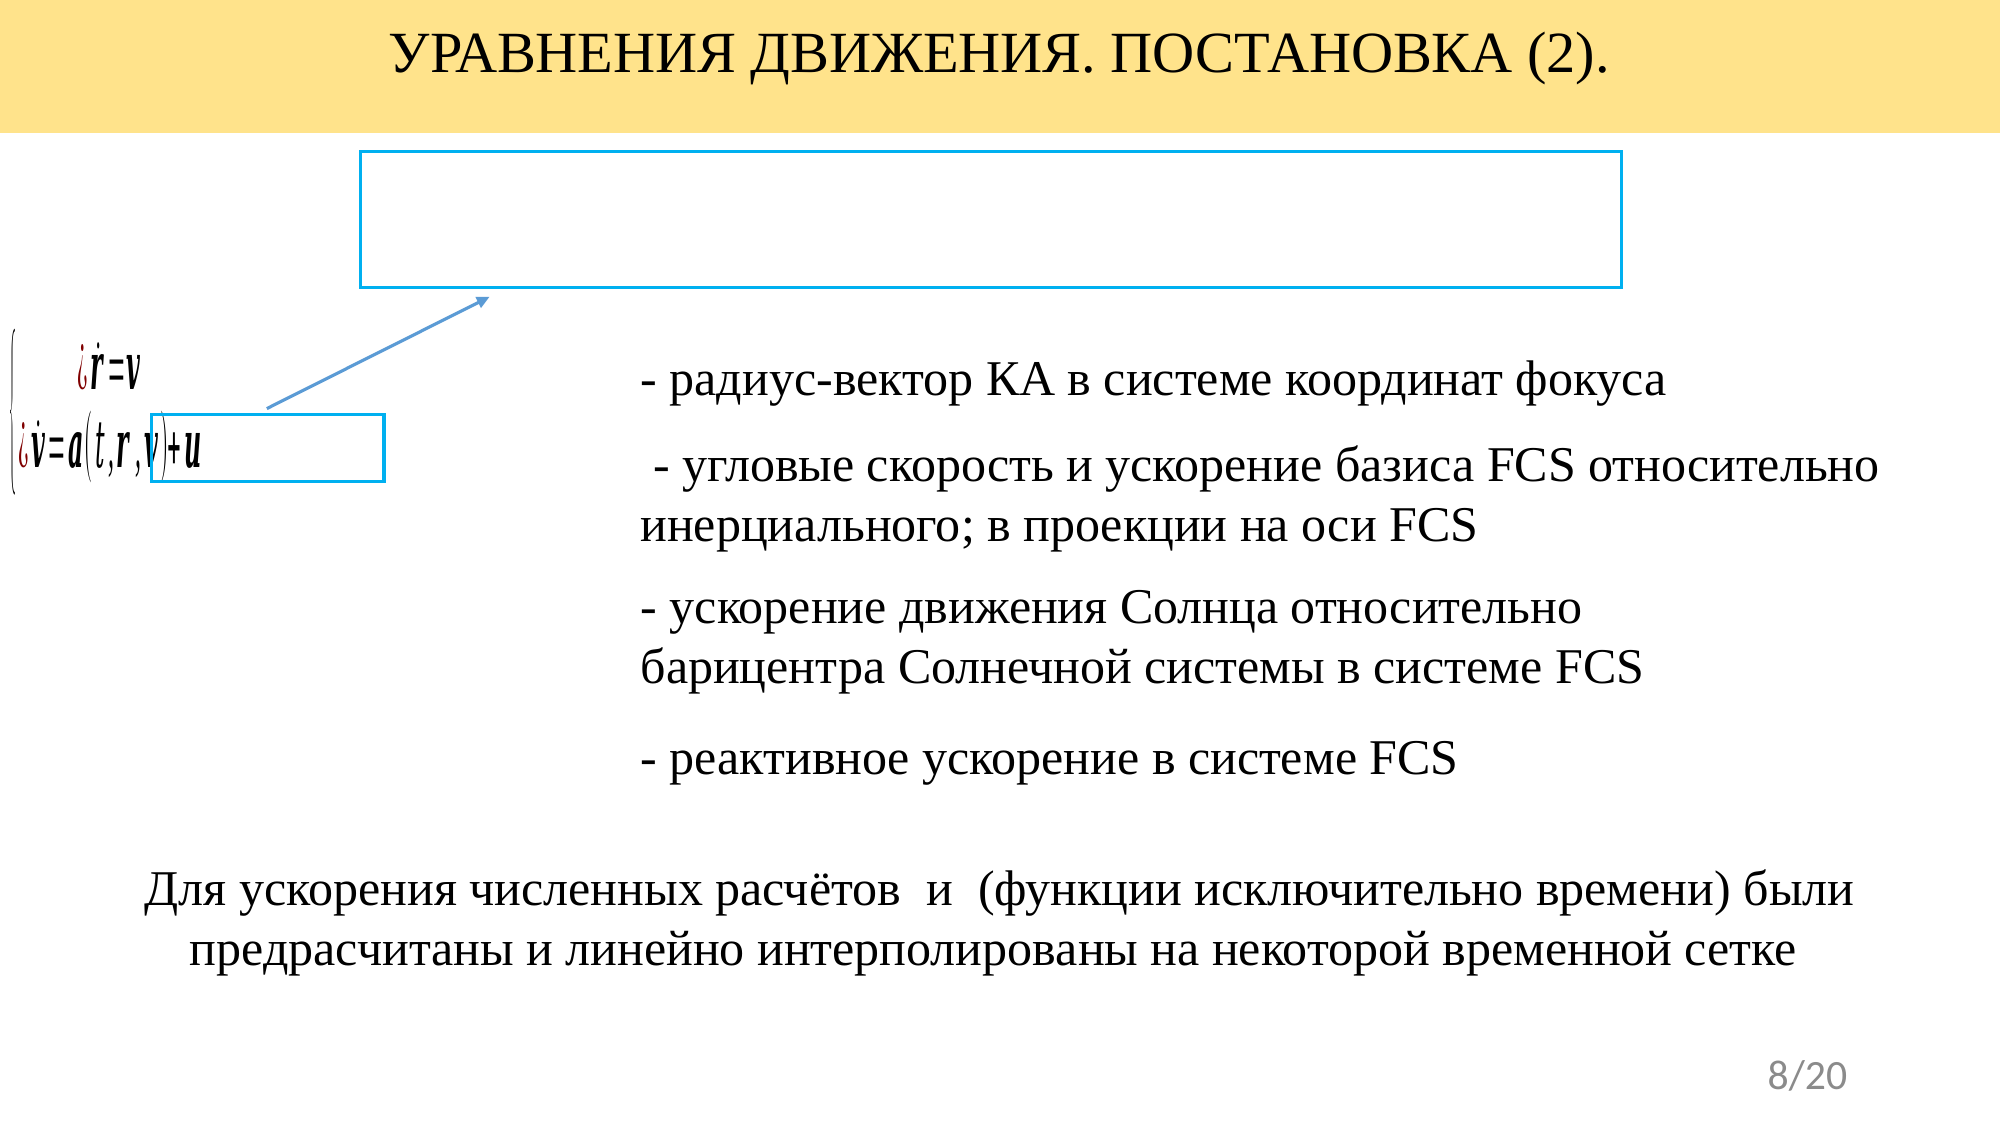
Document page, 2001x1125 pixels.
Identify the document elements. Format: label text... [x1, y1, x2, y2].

slide_number 8/20 [1412, 1042, 1863, 1103]
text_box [266, 296, 490, 409]
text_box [44, 151, 1638, 288]
picture [0, 0, 2000, 133]
text_box [150, 414, 385, 482]
